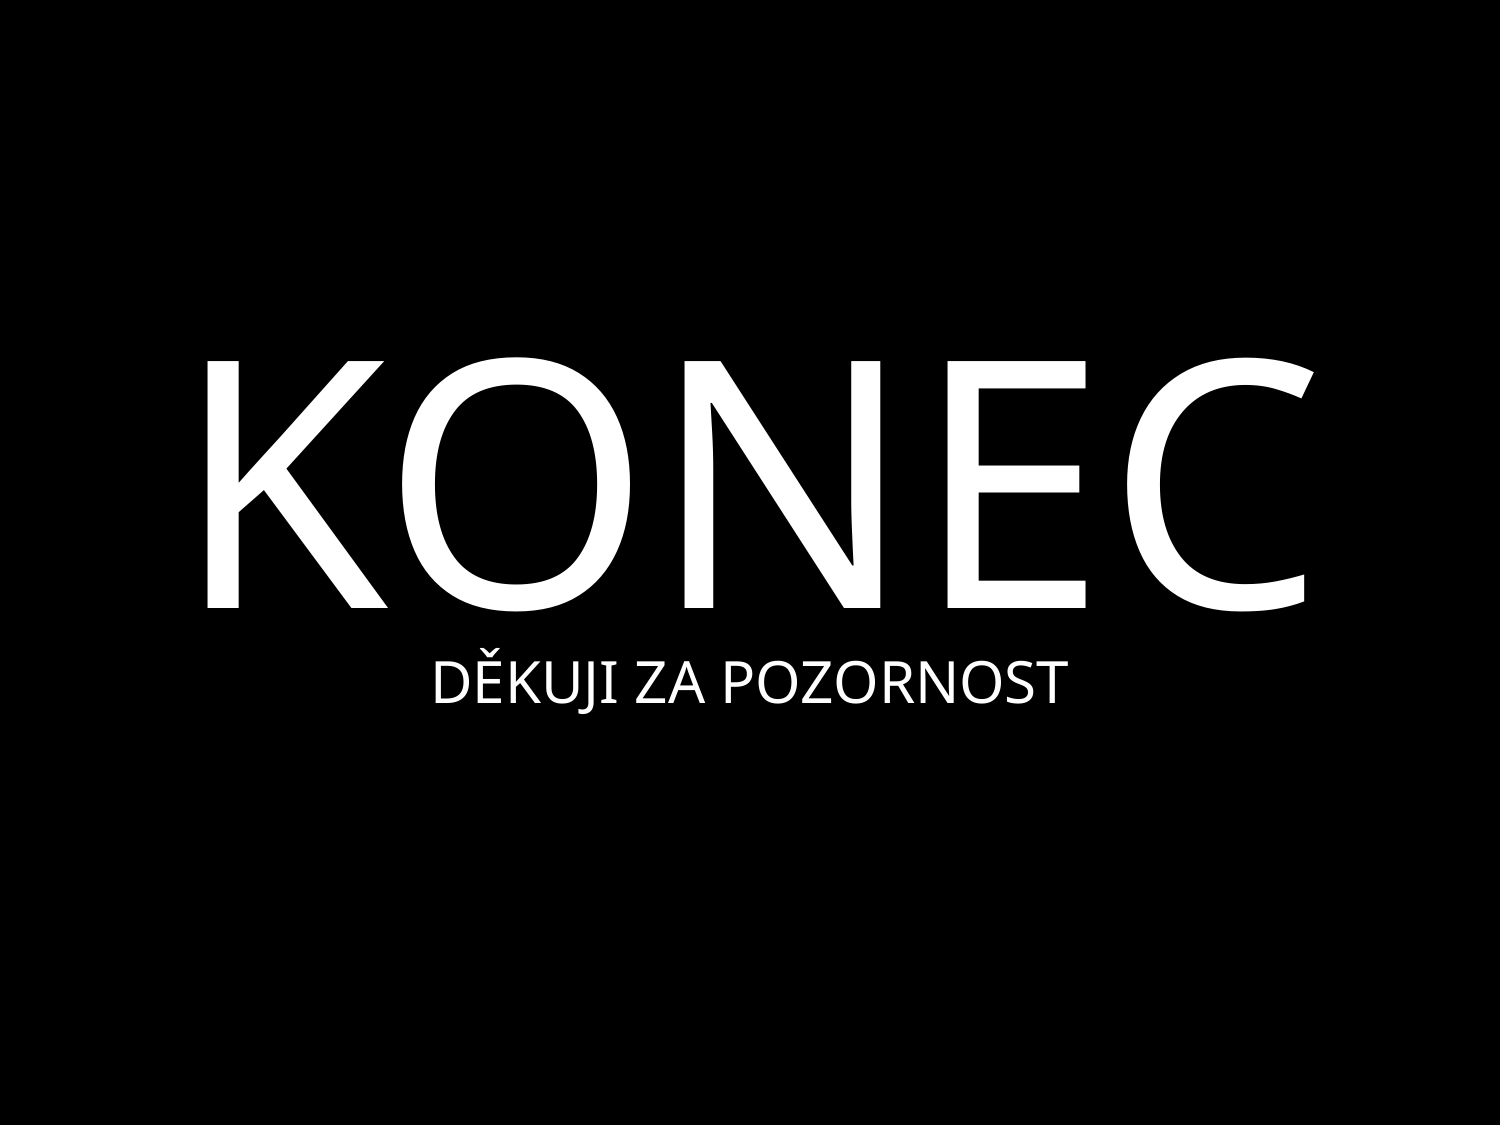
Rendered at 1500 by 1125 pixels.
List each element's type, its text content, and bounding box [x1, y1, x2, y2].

subtitle DĚKUJI ZA POZORNOST [225, 637, 1275, 925]
title KONEC [112, 349, 1388, 591]
